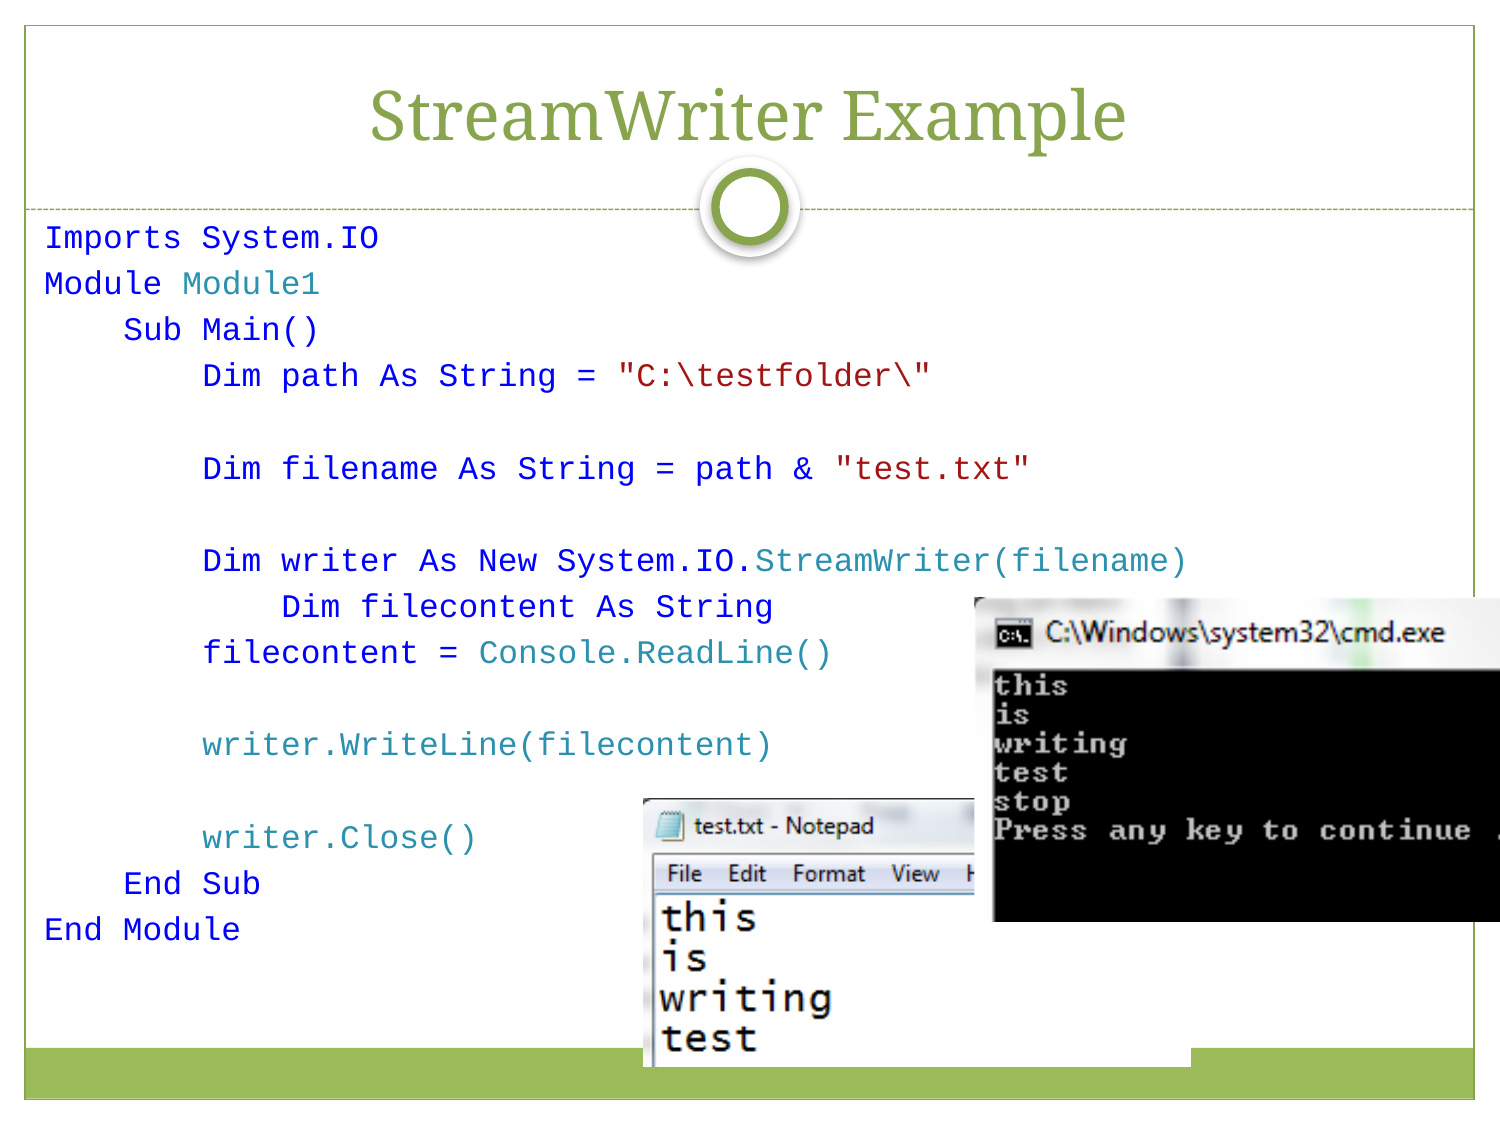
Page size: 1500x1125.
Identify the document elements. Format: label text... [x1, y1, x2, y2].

picture [643, 597, 1500, 1067]
list Imports System.IO Module Module1 Sub Main() Dim path As String = "C:\testfolder\" Dim filename As String = path & "test.txt" Dim writer As New System.IO.StreamWriter(filename) Dim filecontent As String filecontent = Console.ReadLine() writer.WriteLine(filecontent) writer.Close() End Sub End Module [29, 208, 1425, 959]
title StreamWriter Example [49, 37, 1450, 162]
